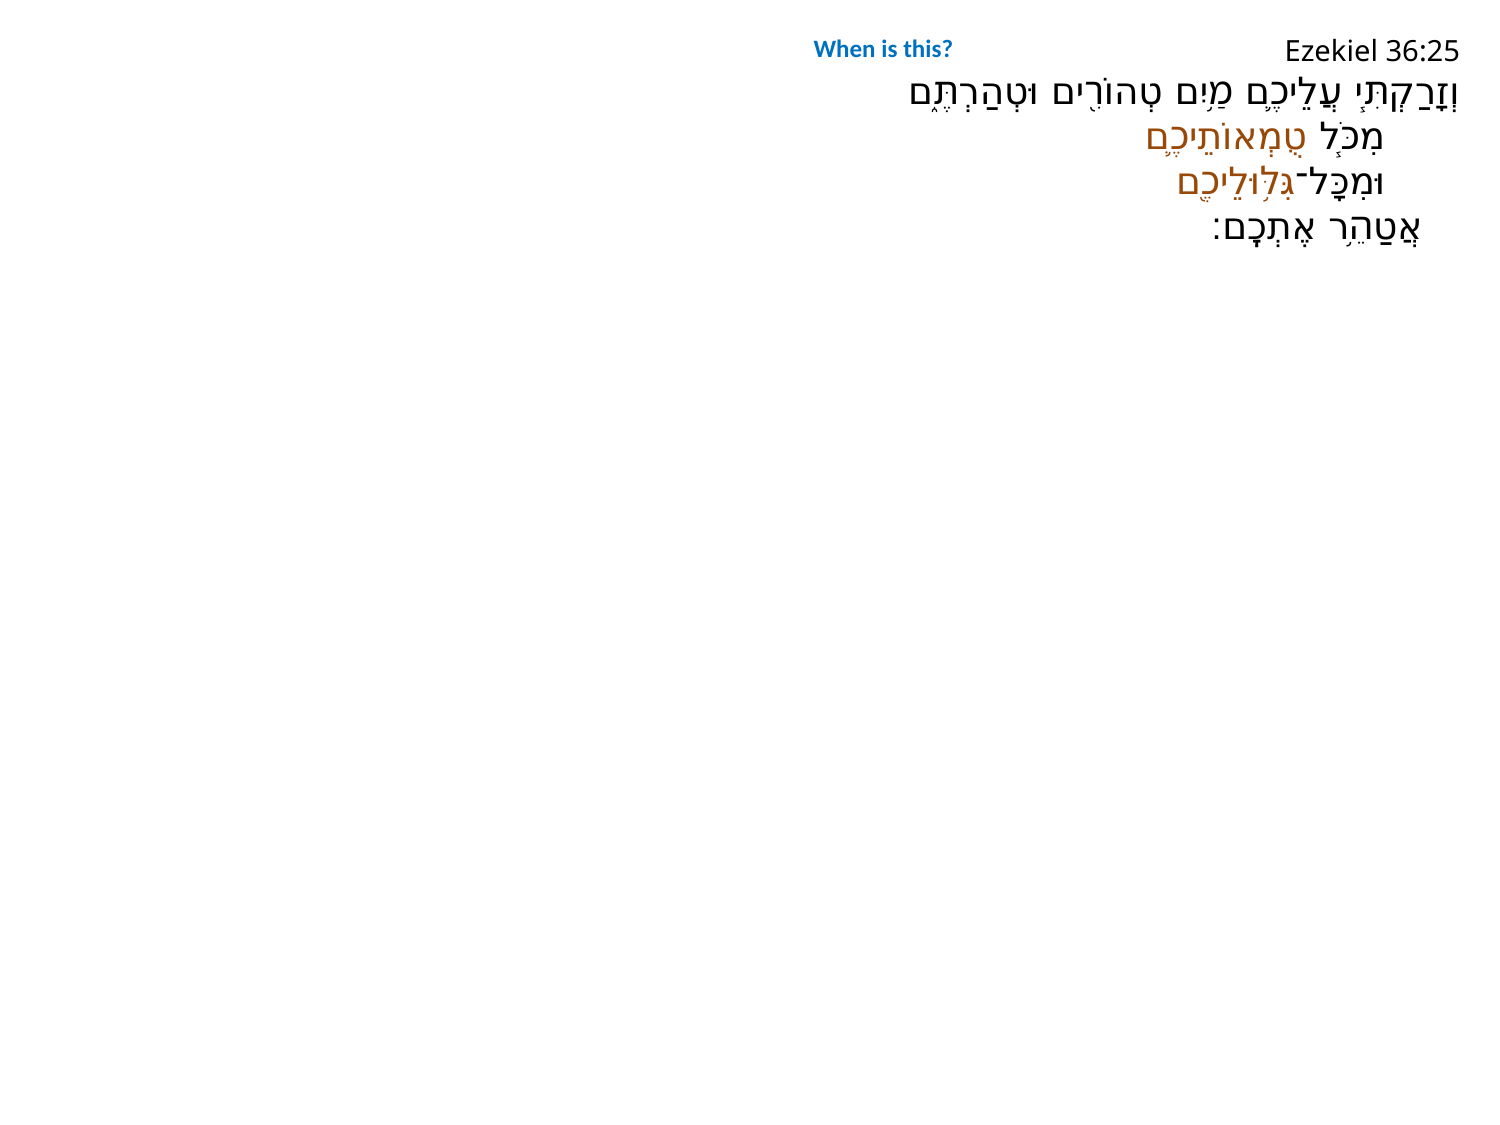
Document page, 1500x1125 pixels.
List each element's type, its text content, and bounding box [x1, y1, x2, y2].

text_box Ezekiel 36:25 וְזָרַקְתִּ֧י עֲלֵיכֶ֛ם מַ֥יִם טְהוֹרִ֖ים וּטְהַרְתֶּ֑ם מִכֹּ֧ל טֻמְאוֹתֵיכֶ֛ם וּמִכָּל־גִּלּ֥וּלֵיכֶ֖ם אֲטַהֵ֥ר אֶתְכֶֽם׃ [849, 24, 1475, 255]
text_box When is this? [721, 24, 1046, 70]
